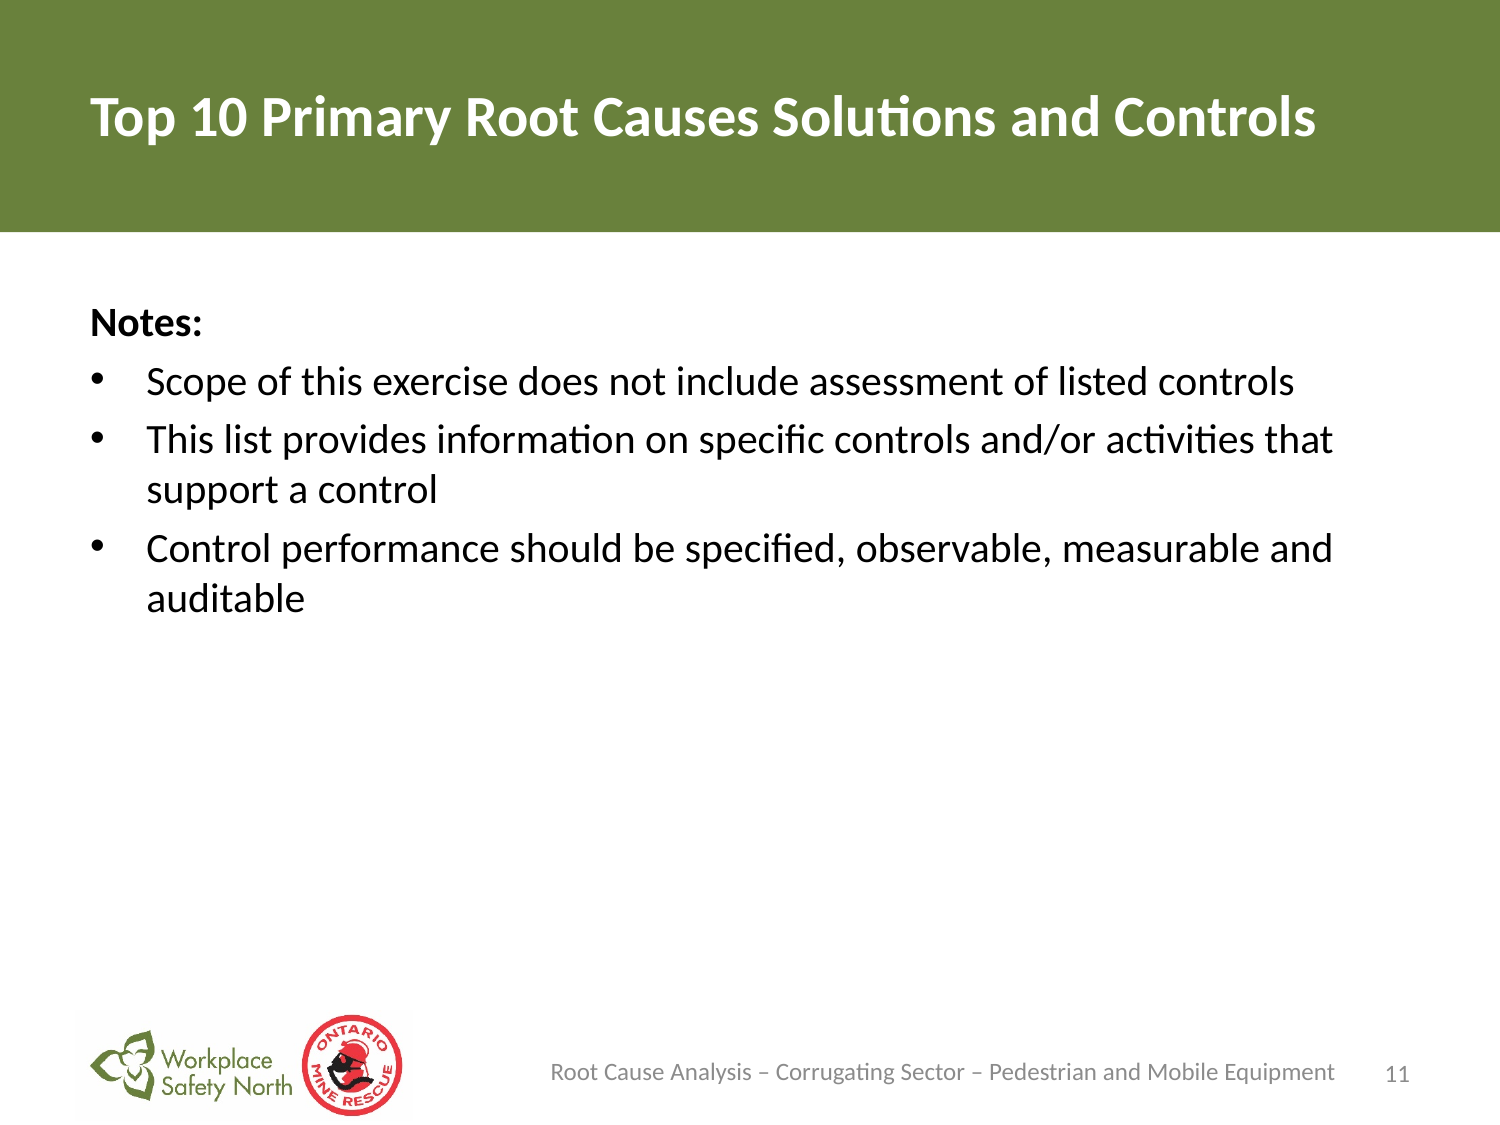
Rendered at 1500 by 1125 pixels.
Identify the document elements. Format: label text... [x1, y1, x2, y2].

title Top 10 Primary Root Causes Solutions and Controls [75, 0, 1425, 233]
picture [75, 1010, 413, 1121]
list Notes: Scope of this exercise does not include assessment of listed controls This list provides information on specific controls and/or activities that support a control Control performance should be specified, observable, measurable and auditable [75, 287, 1425, 976]
footer Root Cause Analysis – Corrugating Sector – Pedestrian and Mobile Equipment [462, 1040, 1425, 1101]
